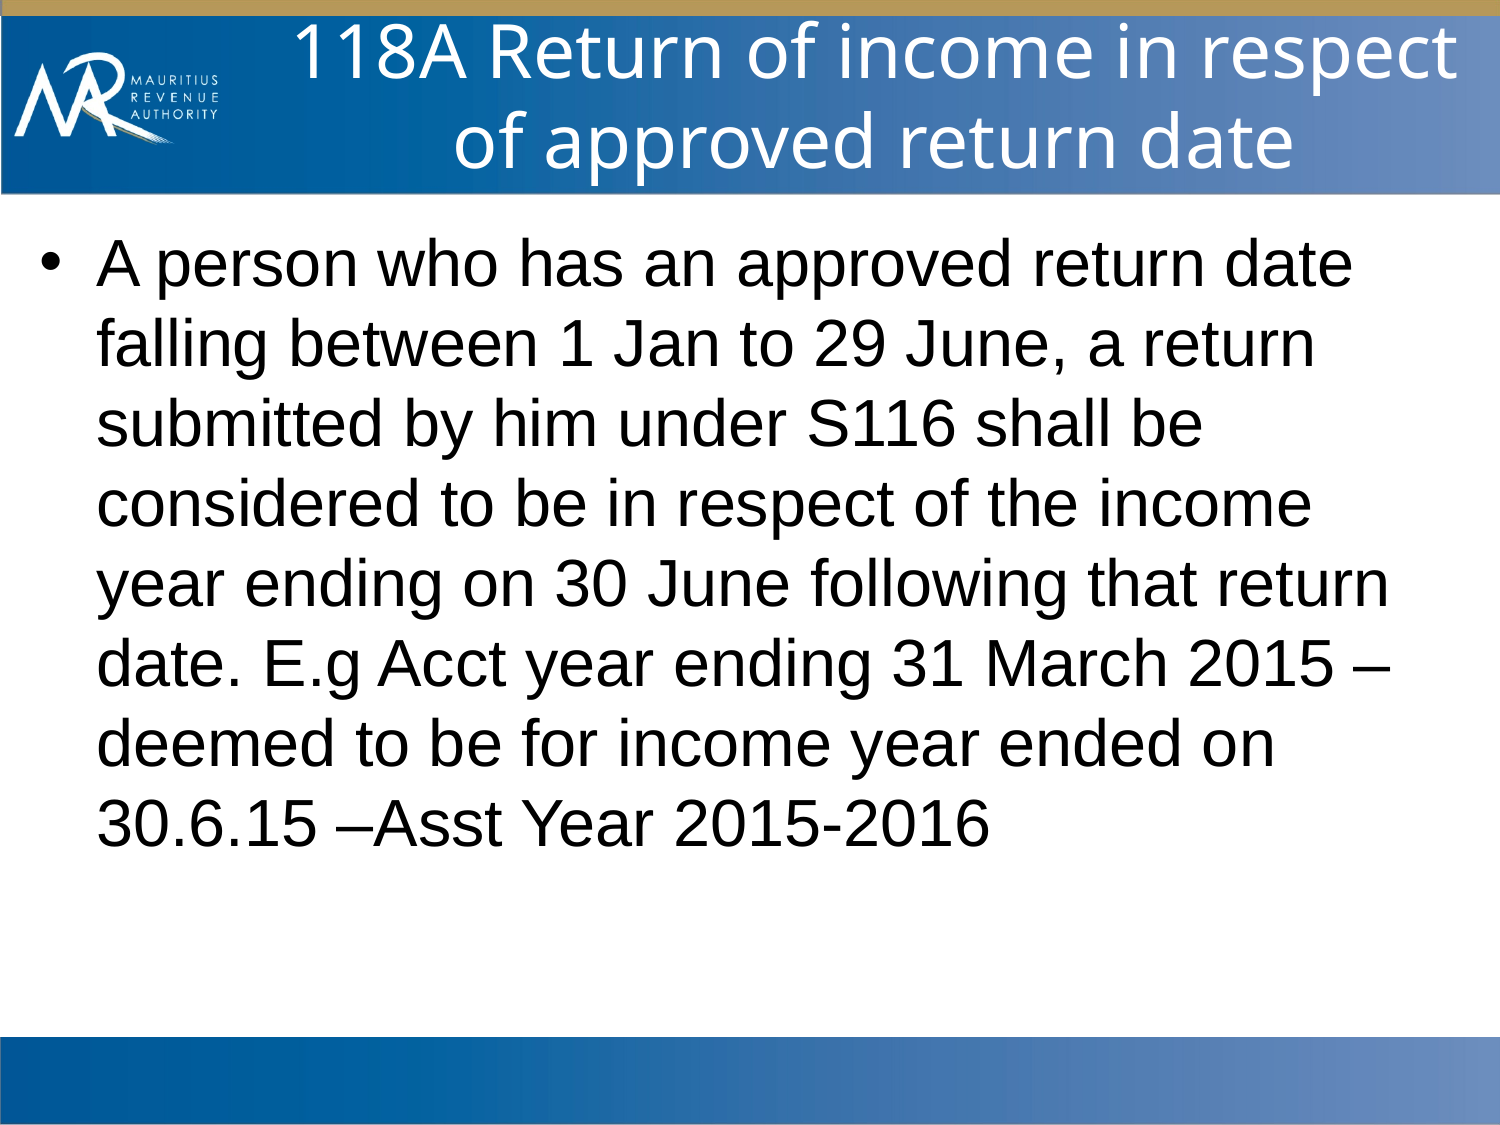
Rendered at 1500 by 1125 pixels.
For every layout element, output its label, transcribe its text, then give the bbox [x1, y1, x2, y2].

picture [0, 1037, 1500, 1125]
title 118A Return of income in respect of approved return date [249, 0, 1500, 188]
list A person who has an approved return date falling between 1 Jan to 29 June, a return submitted by him under S116 shall be considered to be in respect of the income year ending on 30 June following that return date. E.g Acct year ending 31 March 2015 – deemed to be for income year ended on 30.6.15 –Asst Year 2015-2016 [24, 212, 1438, 963]
picture [0, 0, 1500, 195]
